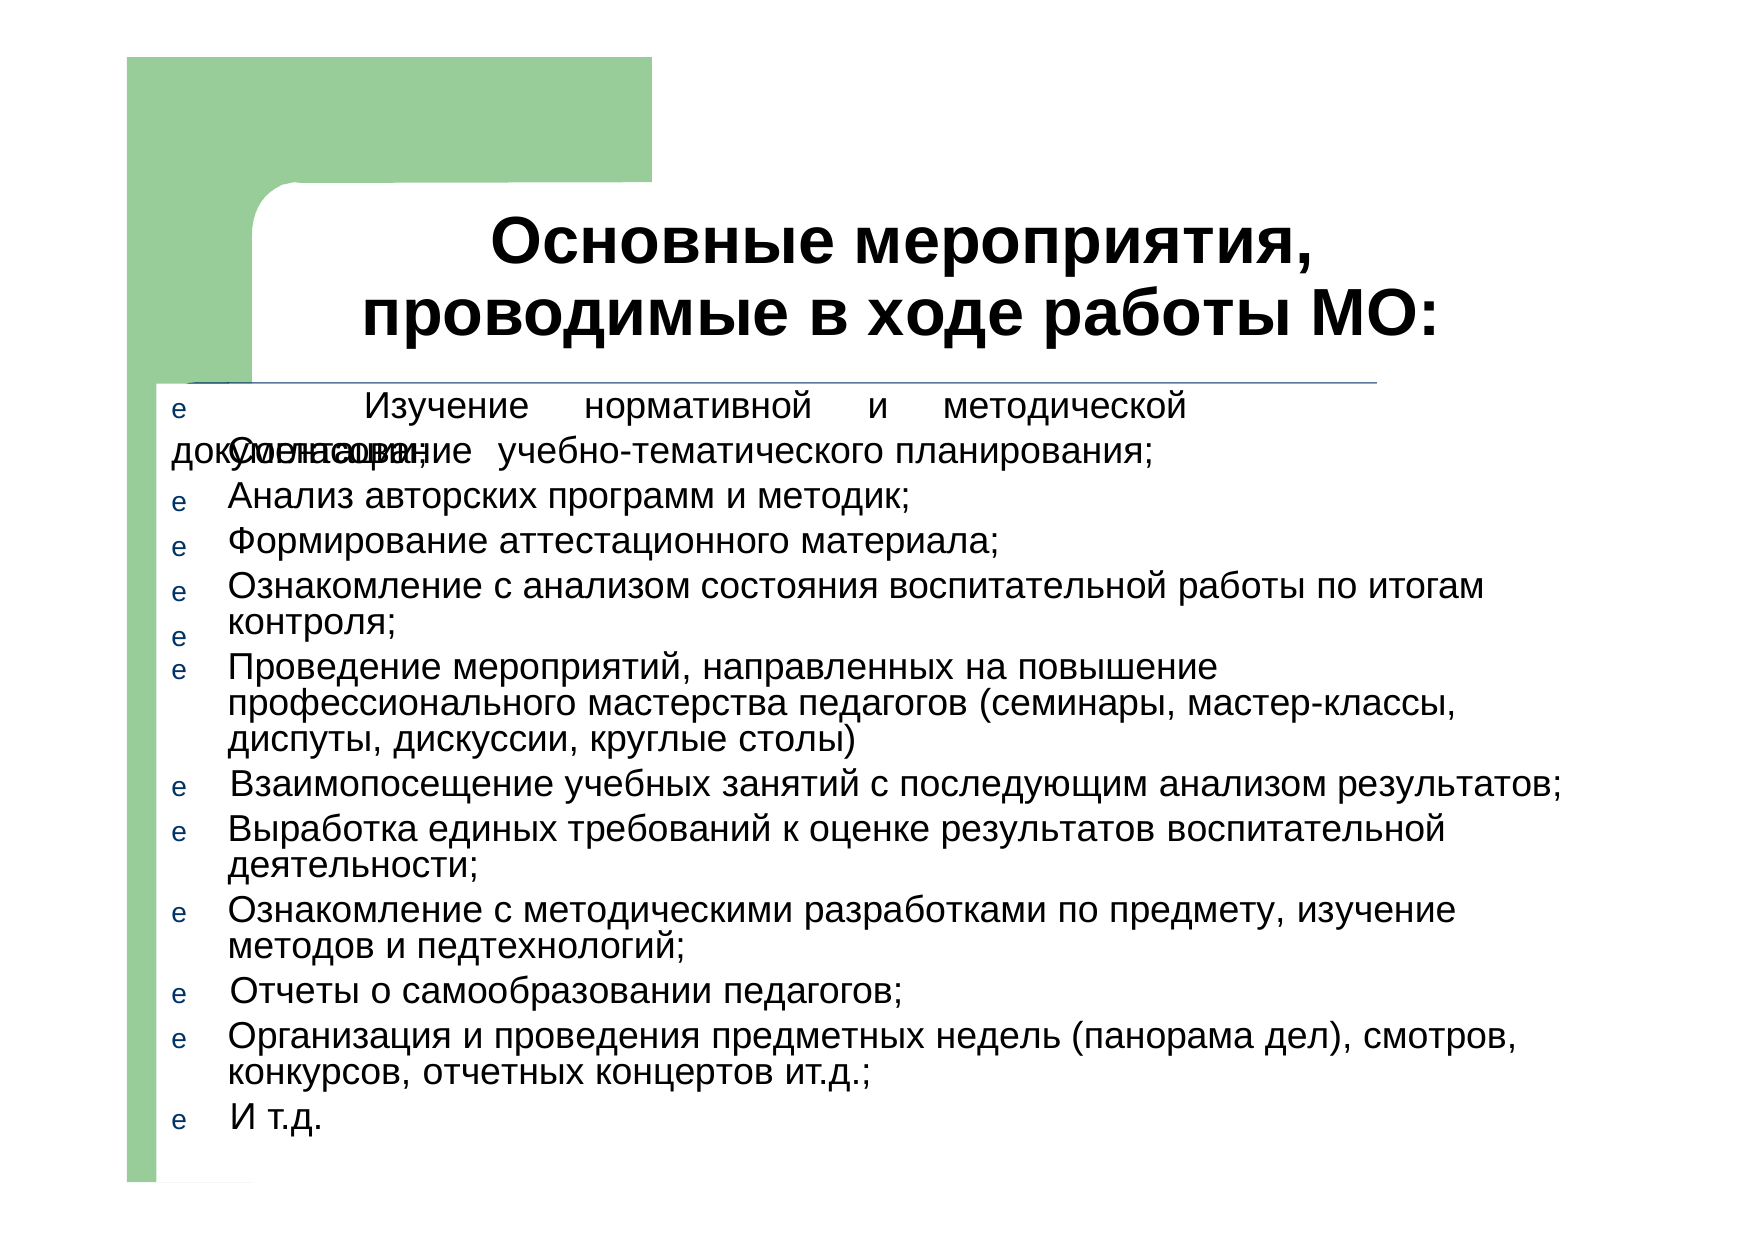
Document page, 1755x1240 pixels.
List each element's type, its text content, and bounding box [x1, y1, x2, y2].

text_box [156, 383, 1586, 1183]
text_box e Отчеты о самообразовании педагогов; e [169, 965, 908, 1046]
text_box Ознакомление с анализом состояния воспитательной работы по итогам [225, 560, 1495, 608]
text_box e Изучение нормативной и методической документации; e e e e [169, 380, 1190, 596]
text_box Согласование учебно-тематического планирования; [225, 425, 1157, 473]
title Основные мероприятия, [238, 187, 1516, 350]
text_box деятельности; e Ознакомление с методическими разработками по предмету, изучение методов и педтехнологий; [169, 840, 1459, 968]
text_box e Взаимопосещение учебных занятий с последующим анализом результатов; e [169, 758, 1565, 849]
text_box конкурсов, отчетных концертов ит.д.; e И т.д. [169, 1046, 879, 1139]
text_box Организация и проведения предметных недель (панорама дел), смотров, [225, 1010, 1524, 1058]
text_box Формирование аттестационного материала; [225, 515, 1006, 560]
text_box контроля; e Проведение мероприятий, направленных на повышение профессионального мастерства педагогов (семинары, мастер-классы, диспуты, дискуссии, круглые столы) [169, 596, 1468, 758]
text_box Анализ авторских программ и методик; [225, 470, 917, 515]
text_box проводимые в ходе работы МО: [359, 268, 1445, 350]
text_box Выработка единых требований к оценке результатов воспитательной [225, 803, 1451, 840]
